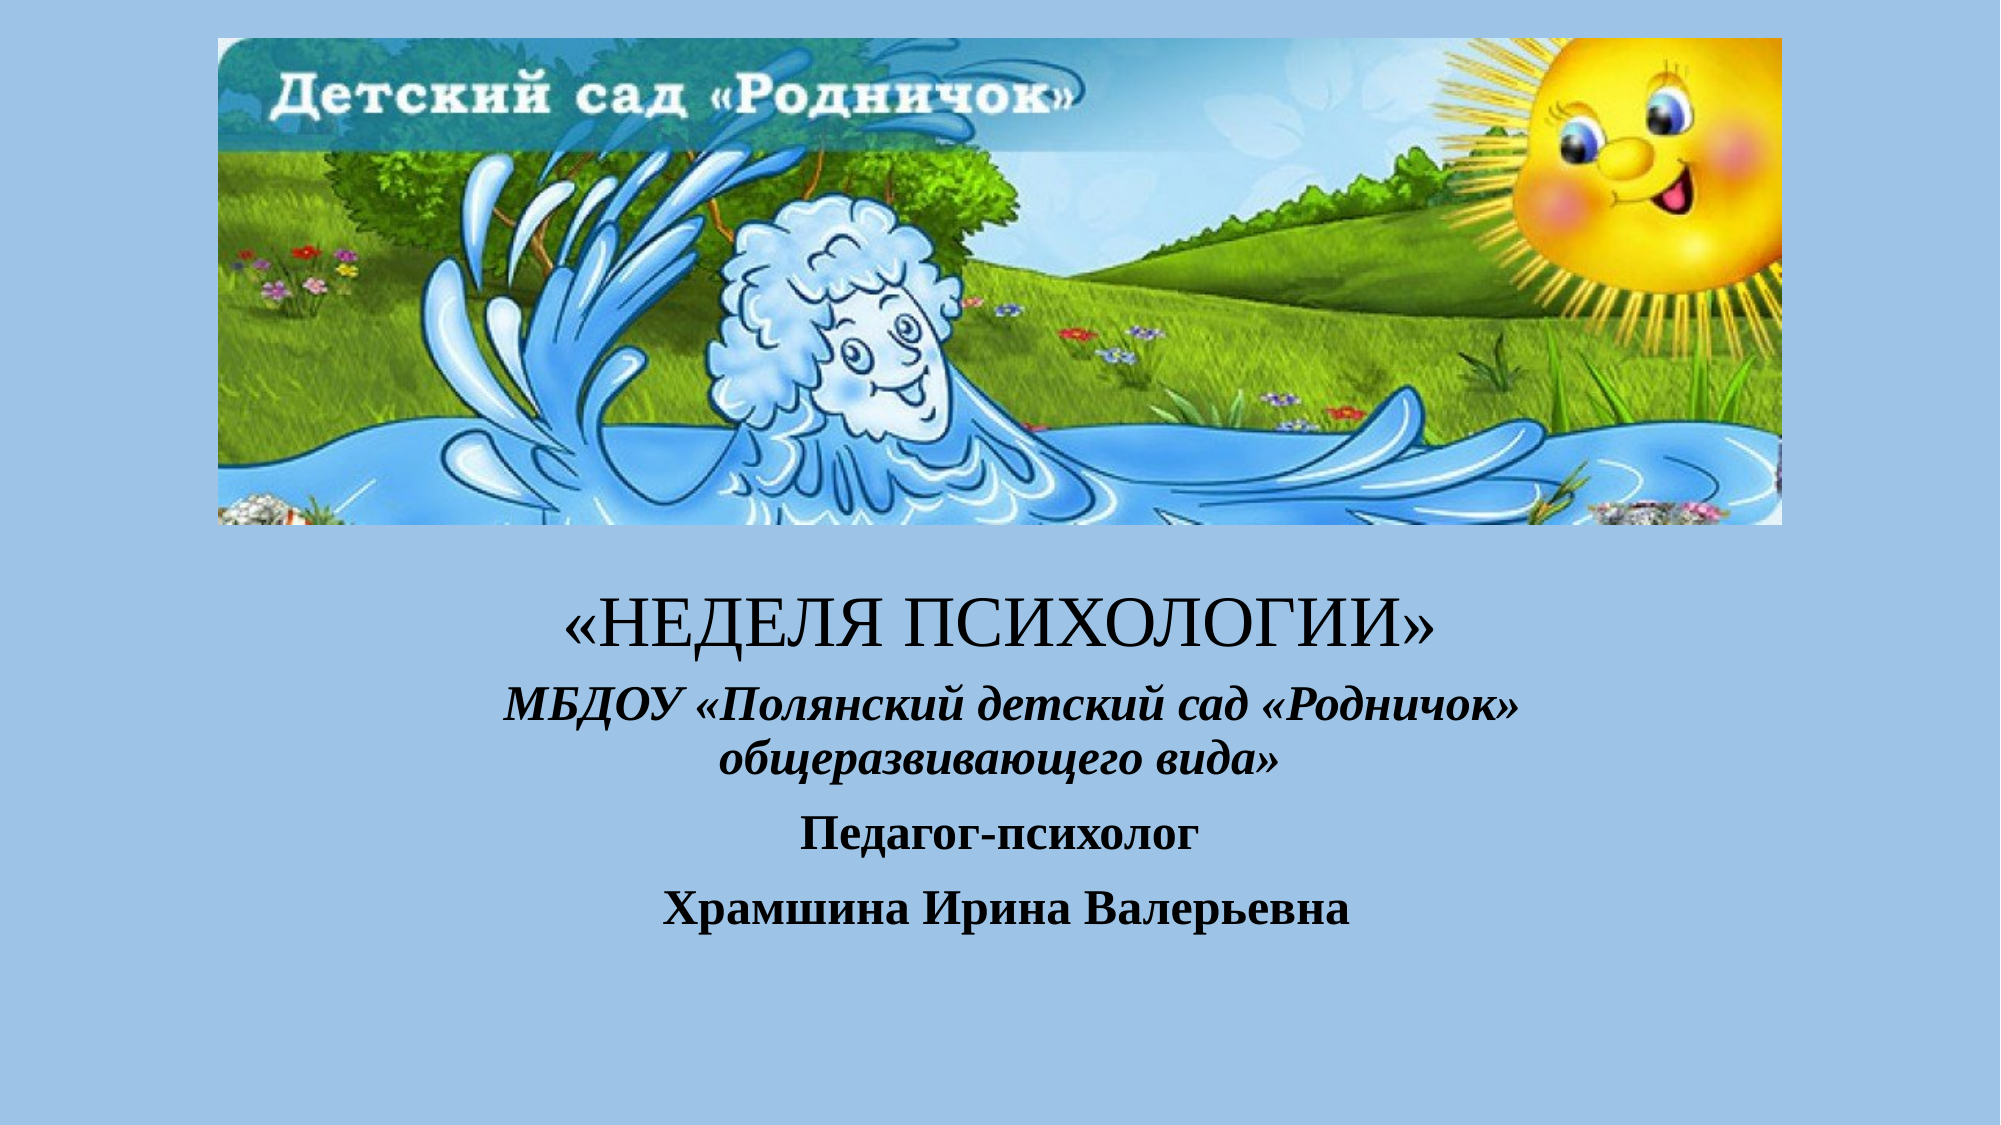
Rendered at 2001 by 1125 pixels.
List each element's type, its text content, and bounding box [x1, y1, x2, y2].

title «НЕДЕЛЯ ПСИХОЛОГИИ» [249, 525, 1750, 670]
picture [218, 38, 1782, 525]
subtitle МБДОУ «Полянский детский сад «Родничок» общеразвивающего вида» Педагог-психолог Храмшина Ирина Валерьевна [249, 670, 1750, 980]
